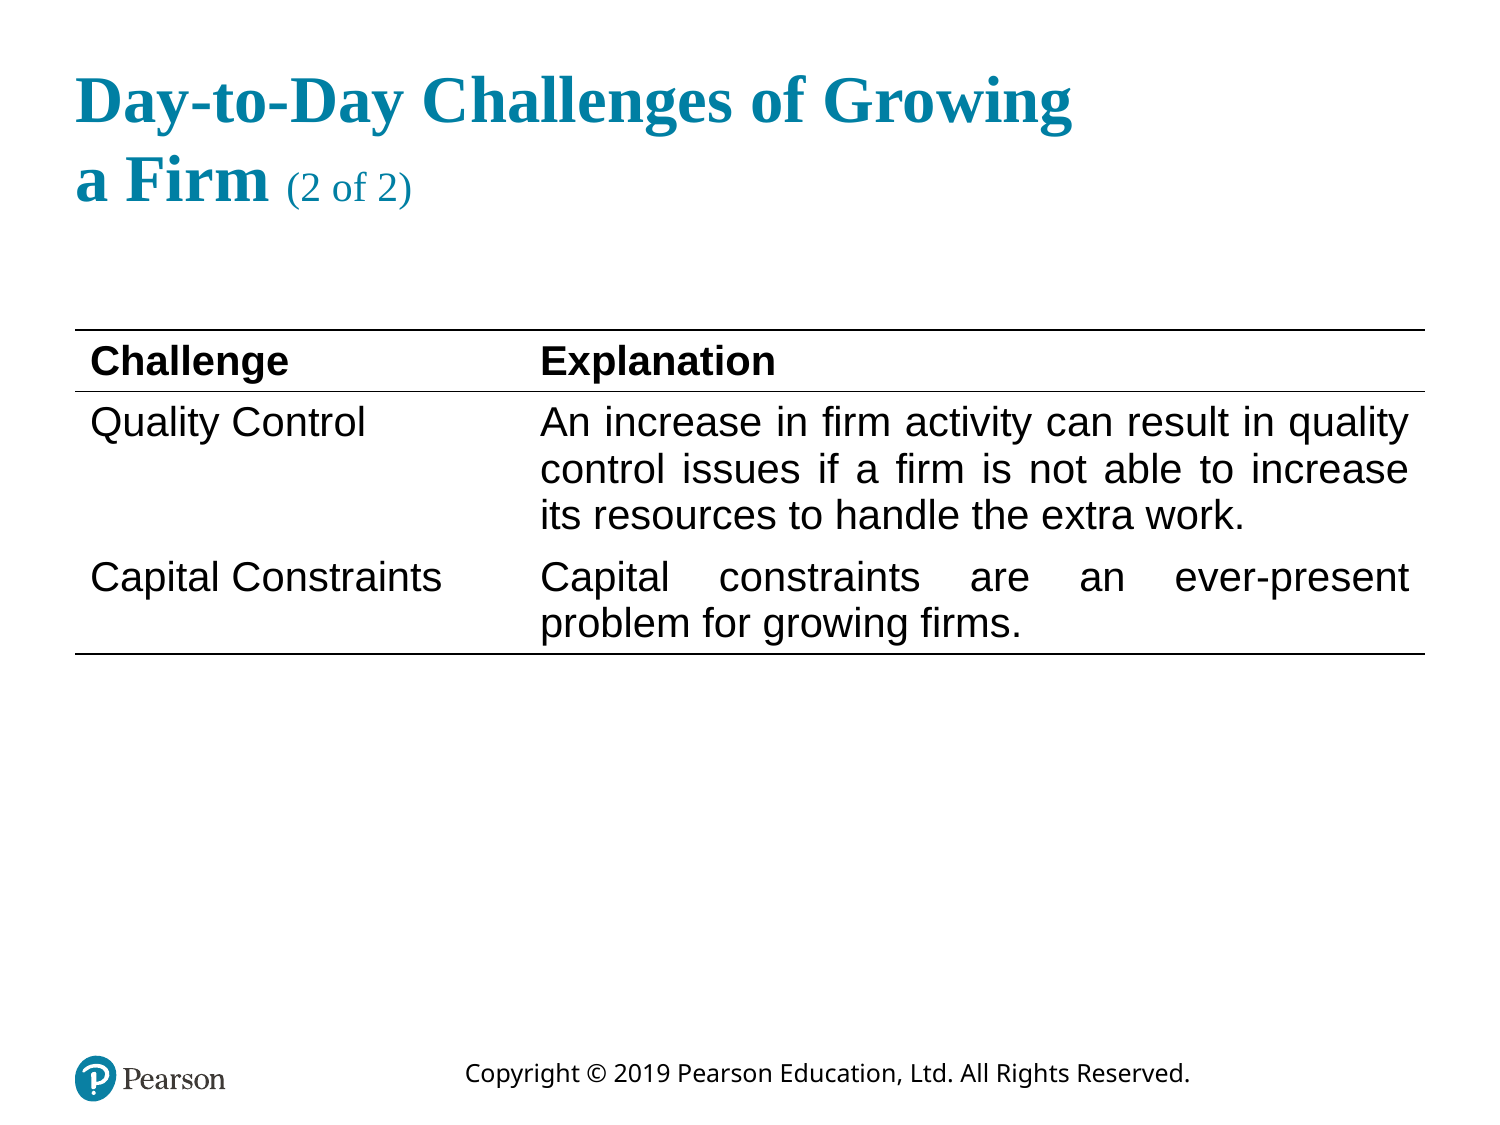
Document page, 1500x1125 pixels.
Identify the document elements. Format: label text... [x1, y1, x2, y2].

table_cell Capital constraints are an ever-present problem for growing firms. [525, 546, 1425, 653]
table_header Explanation [525, 331, 1425, 391]
table_cell An increase in firm activity can result in quality control issues if a firm is not able to increase its resources to handle the extra work. [525, 392, 1425, 546]
table_cell Capital Constraints [75, 546, 525, 653]
title Day-to-Day Challenges of Growing a Firm (2 of 2) [75, 35, 1350, 216]
table_cell Quality Control [75, 392, 525, 546]
table_header Challenge [75, 331, 525, 391]
